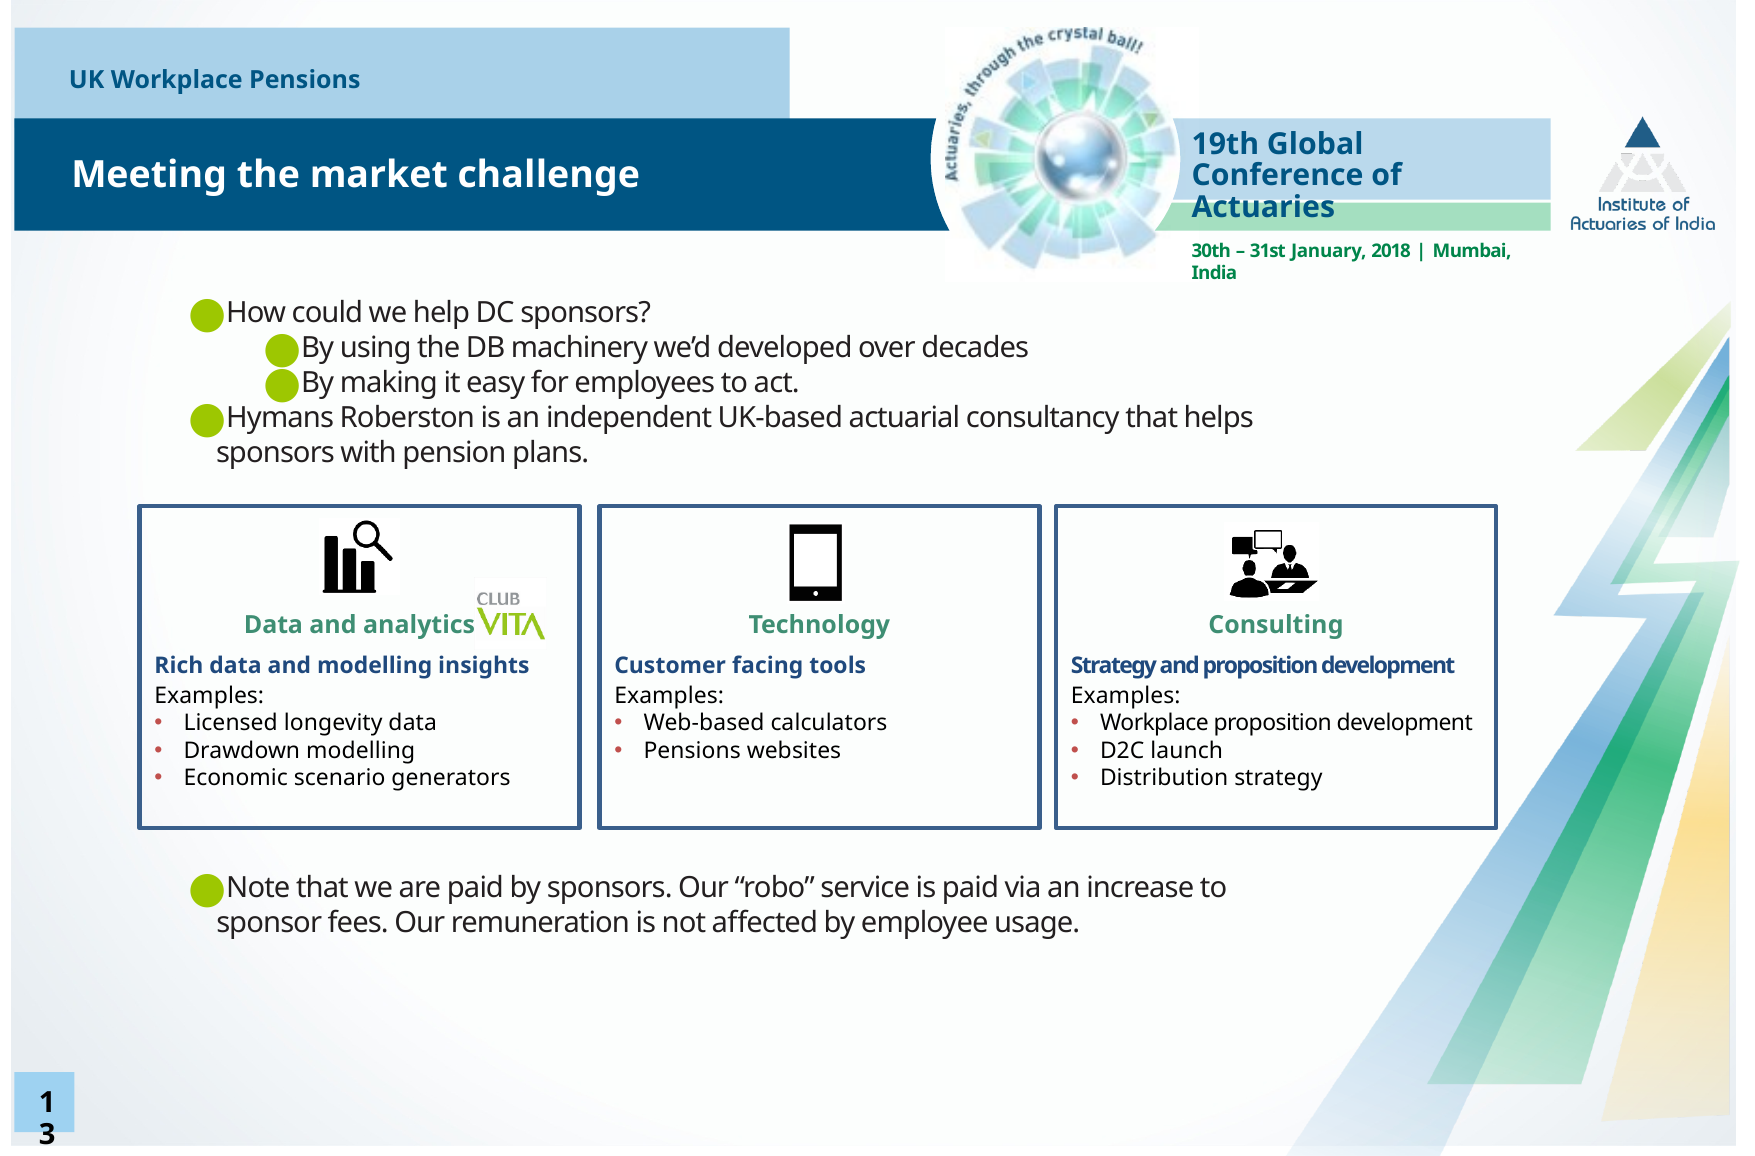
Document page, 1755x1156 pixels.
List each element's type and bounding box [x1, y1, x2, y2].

text_box [139, 505, 1497, 829]
text_box [944, 27, 1715, 282]
picture [10, 0, 1740, 1156]
